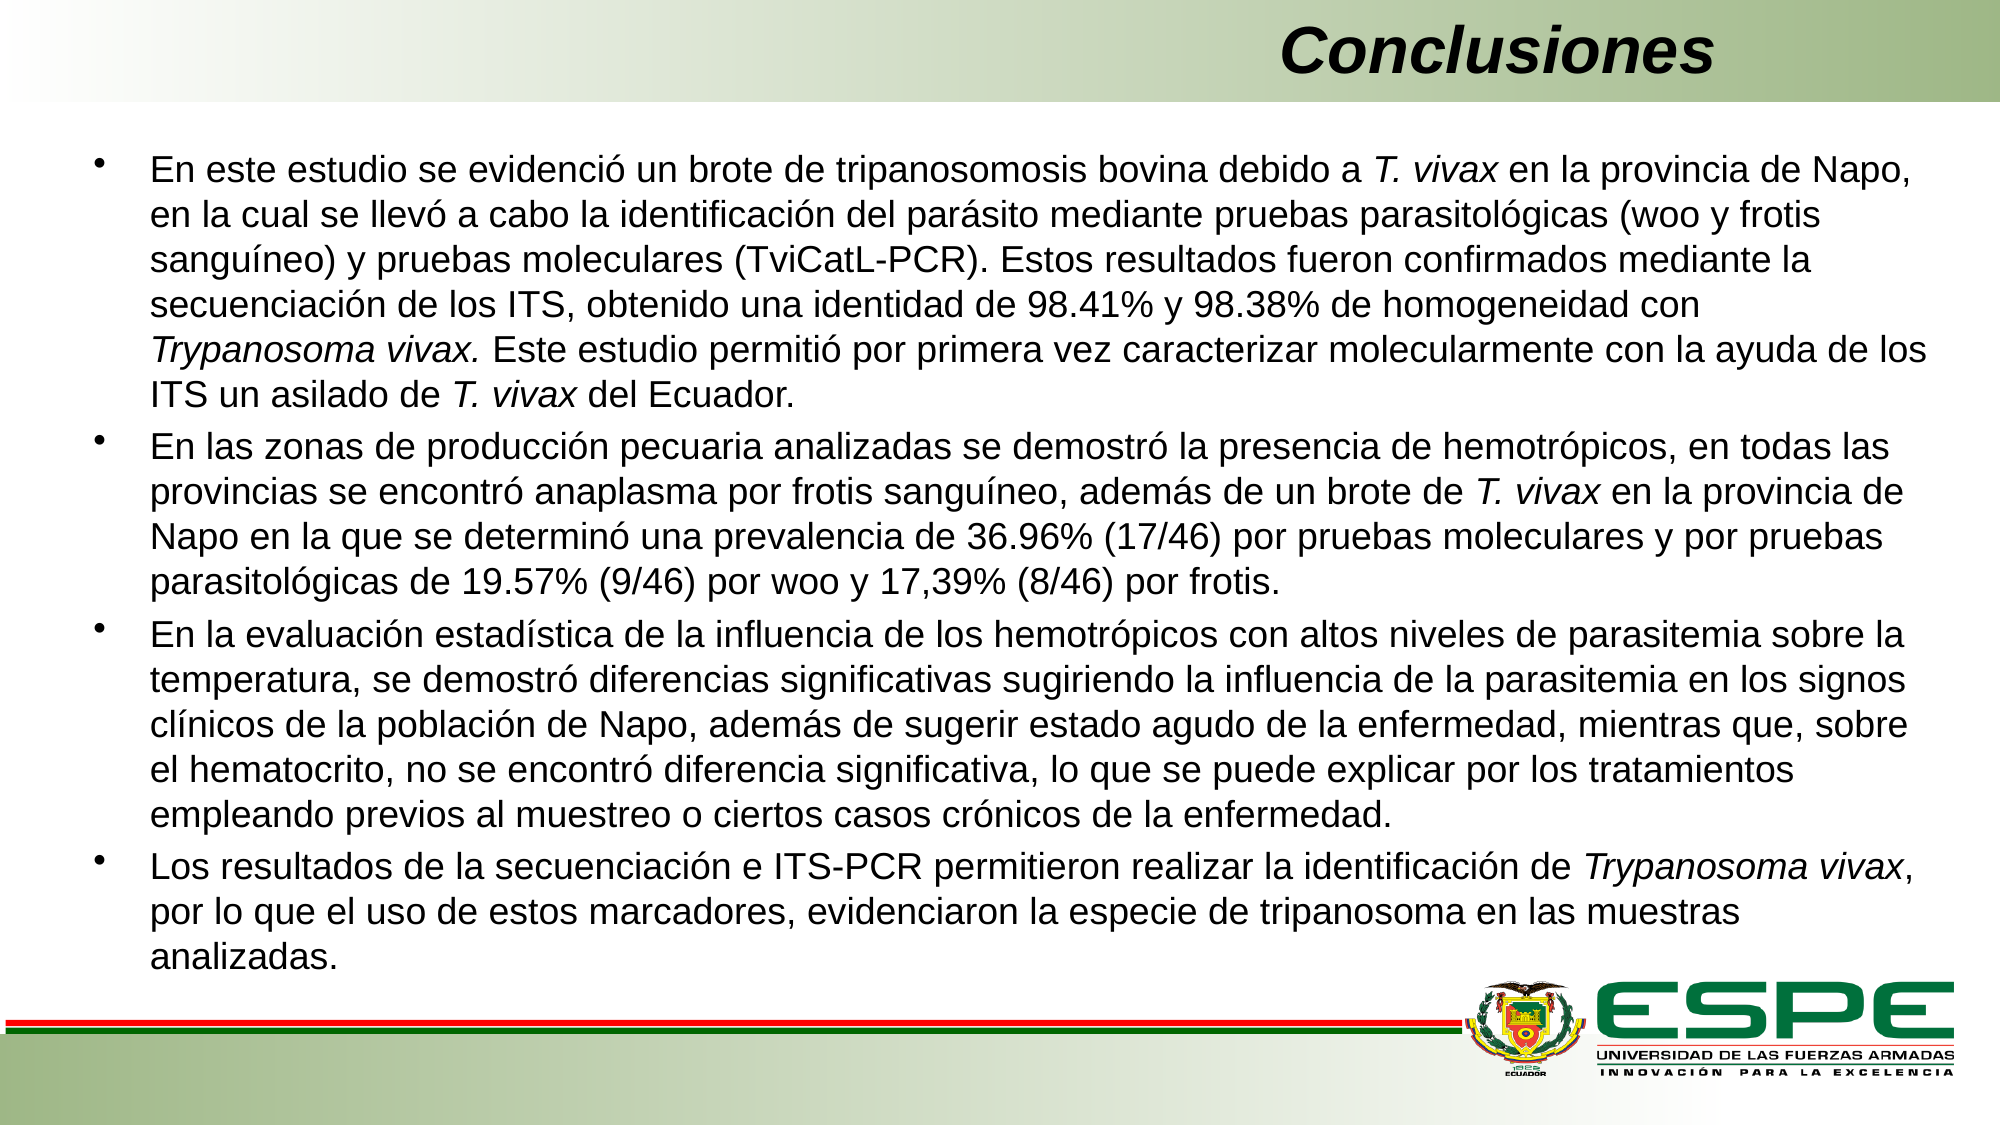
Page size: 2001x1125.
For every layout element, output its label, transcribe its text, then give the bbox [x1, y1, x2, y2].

title Conclusiones [822, 0, 2000, 188]
picture [1465, 981, 1954, 1076]
list En este estudio se evidenció un brote de tripanosomosis bovina debido a T. vivax en la provincia de Napo, en la cual se llevó a cabo la identificación del parásito mediante pruebas parasitológicas (woo y frotis sanguíneo) y pruebas moleculares (TviCatL-PCR). Estos resultados fueron confirmados mediante la secuenciación de los ITS, obtenido una identidad de 98.41% y 98.38% de homogeneidad con Trypanosoma vivax. Este estudio permitió por primera vez caracterizar molecularmente con la ayuda de los ITS un asilado de T. vivax del Ecuador. En las zonas de producción pecuaria analizadas se demostró la presencia de hemotrópicos, en todas las provincias se encontró anaplasma por frotis sanguíneo, además de un brote de T. vivax en la provincia de Napo en la que se determinó una prevalencia de 36.96% (17/46) por pruebas moleculares y por pruebas parasitológicas de 19.57% (9/46) por woo y 17,39% (8/46) por frotis. En la evaluación estadística de la influencia de los hemotrópicos con altos niveles de parasitemia sobre la temperatura, se demostró diferencias significativas sugiriendo la influencia de la parasitemia en los signos clínicos de la población de Napo, además de sugerir estado agudo de la enfermedad, mientras que, sobre el hematocrito, no se encontró diferencia significativa, lo que se puede explicar por los tratamientos empleando previos al muestreo o ciertos casos crónicos de la enfermedad. Los resultados de la secuenciación e ITS-PCR permitieron realizar la identificación de Trypanosoma vivax, por lo que el uso de estos marcadores, evidenciaron la especie de tripanosoma en las muestras analizadas. [78, 137, 1945, 733]
